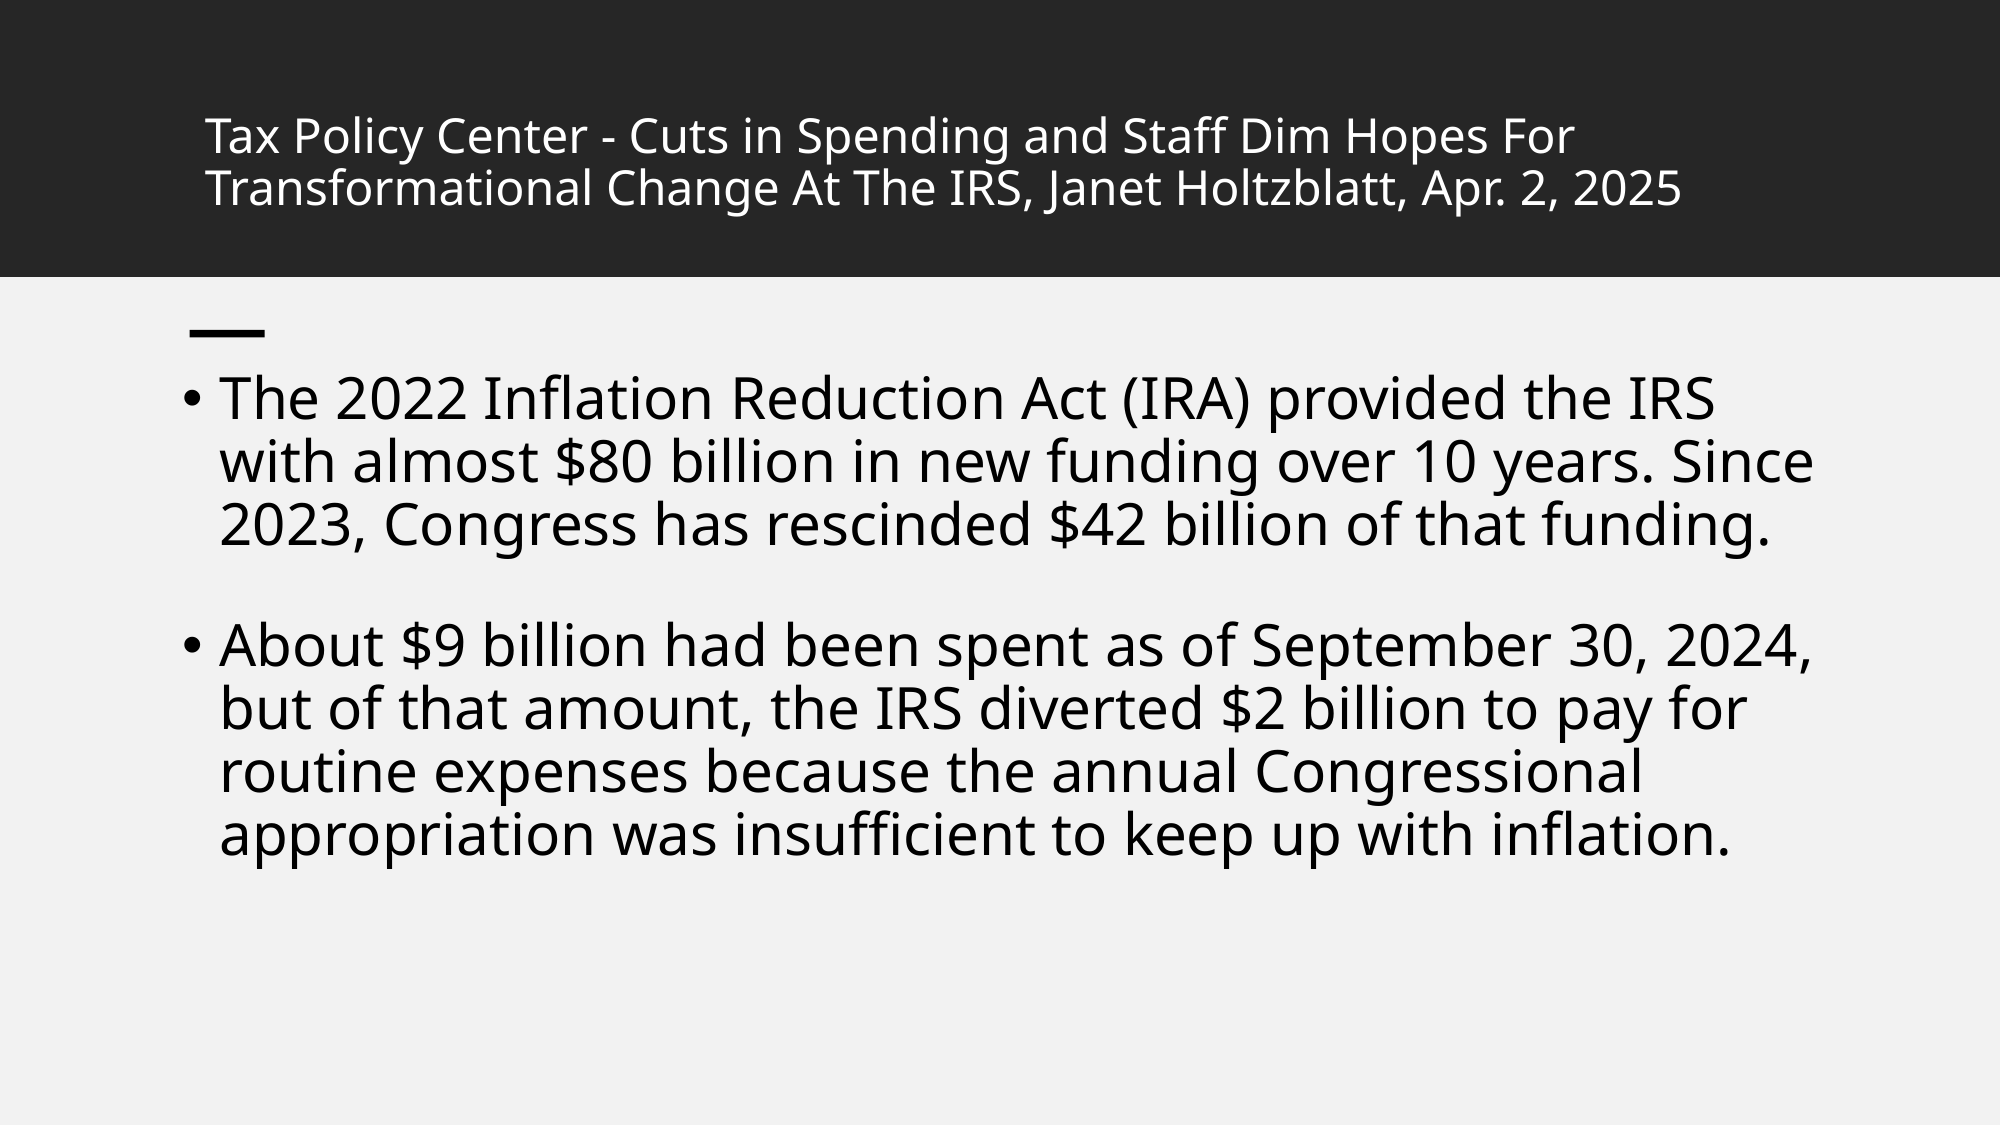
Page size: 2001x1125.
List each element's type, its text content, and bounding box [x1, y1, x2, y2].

text_box [0, 275, 2000, 1125]
list The 2022 Inflation Reduction Act (IRA) provided the IRS with almost $80 billion in new funding over 10 years. Since 2023, Congress has rescinded $42 billion of that funding. About $9 billion had been spent as of September 30, 2024, but of that amount, the IRS diverted $2 billion to pay for routine expenses because the annual Congressional appropriation was insufficient to keep up with inflation. [167, 362, 1851, 1052]
text_box [188, 328, 266, 339]
text_box [0, 0, 2000, 275]
title Tax Policy Center - Cuts in Spending and Staff Dim Hopes For Transformational Change At The IRS, Janet Holtzblatt, Apr. 2, 2025 [189, 104, 1812, 253]
